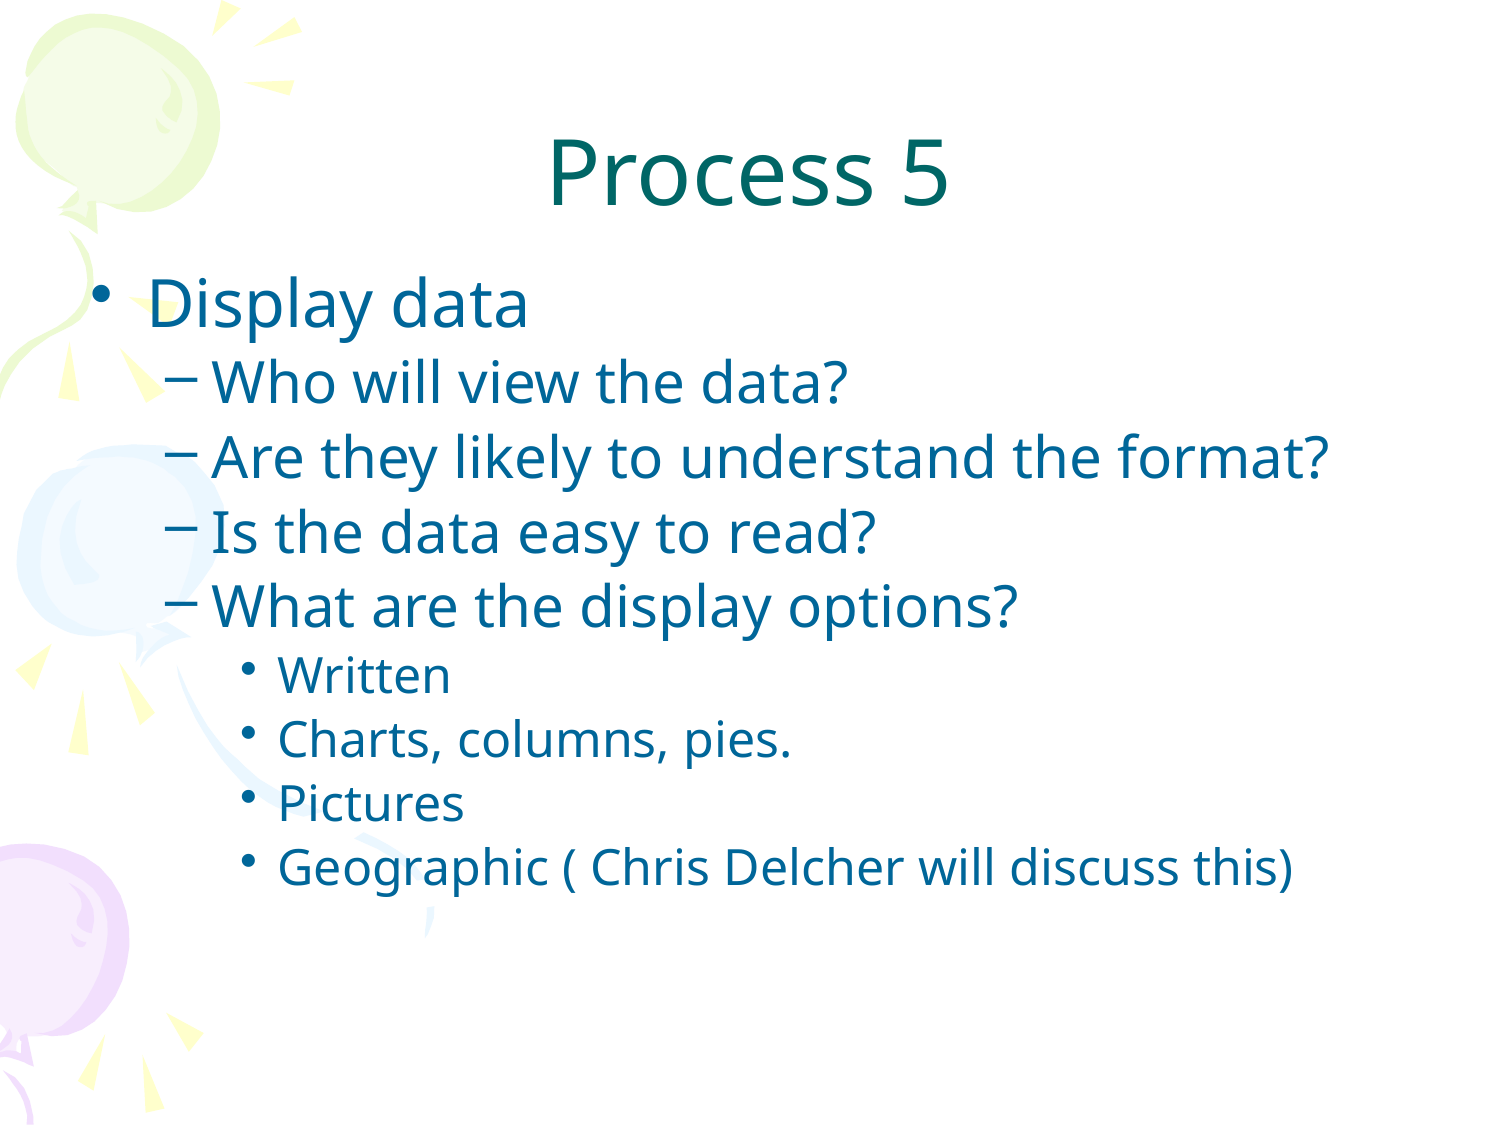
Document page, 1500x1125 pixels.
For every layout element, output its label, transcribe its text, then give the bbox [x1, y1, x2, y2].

title Process 5 [72, 16, 1425, 233]
list Display data Who will view the data? Are they likely to understand the format? Is the data easy to read? What are the display options? Written Charts, columns, pies. Pictures Geographic ( Chris Delcher will discuss this) [75, 262, 1425, 994]
